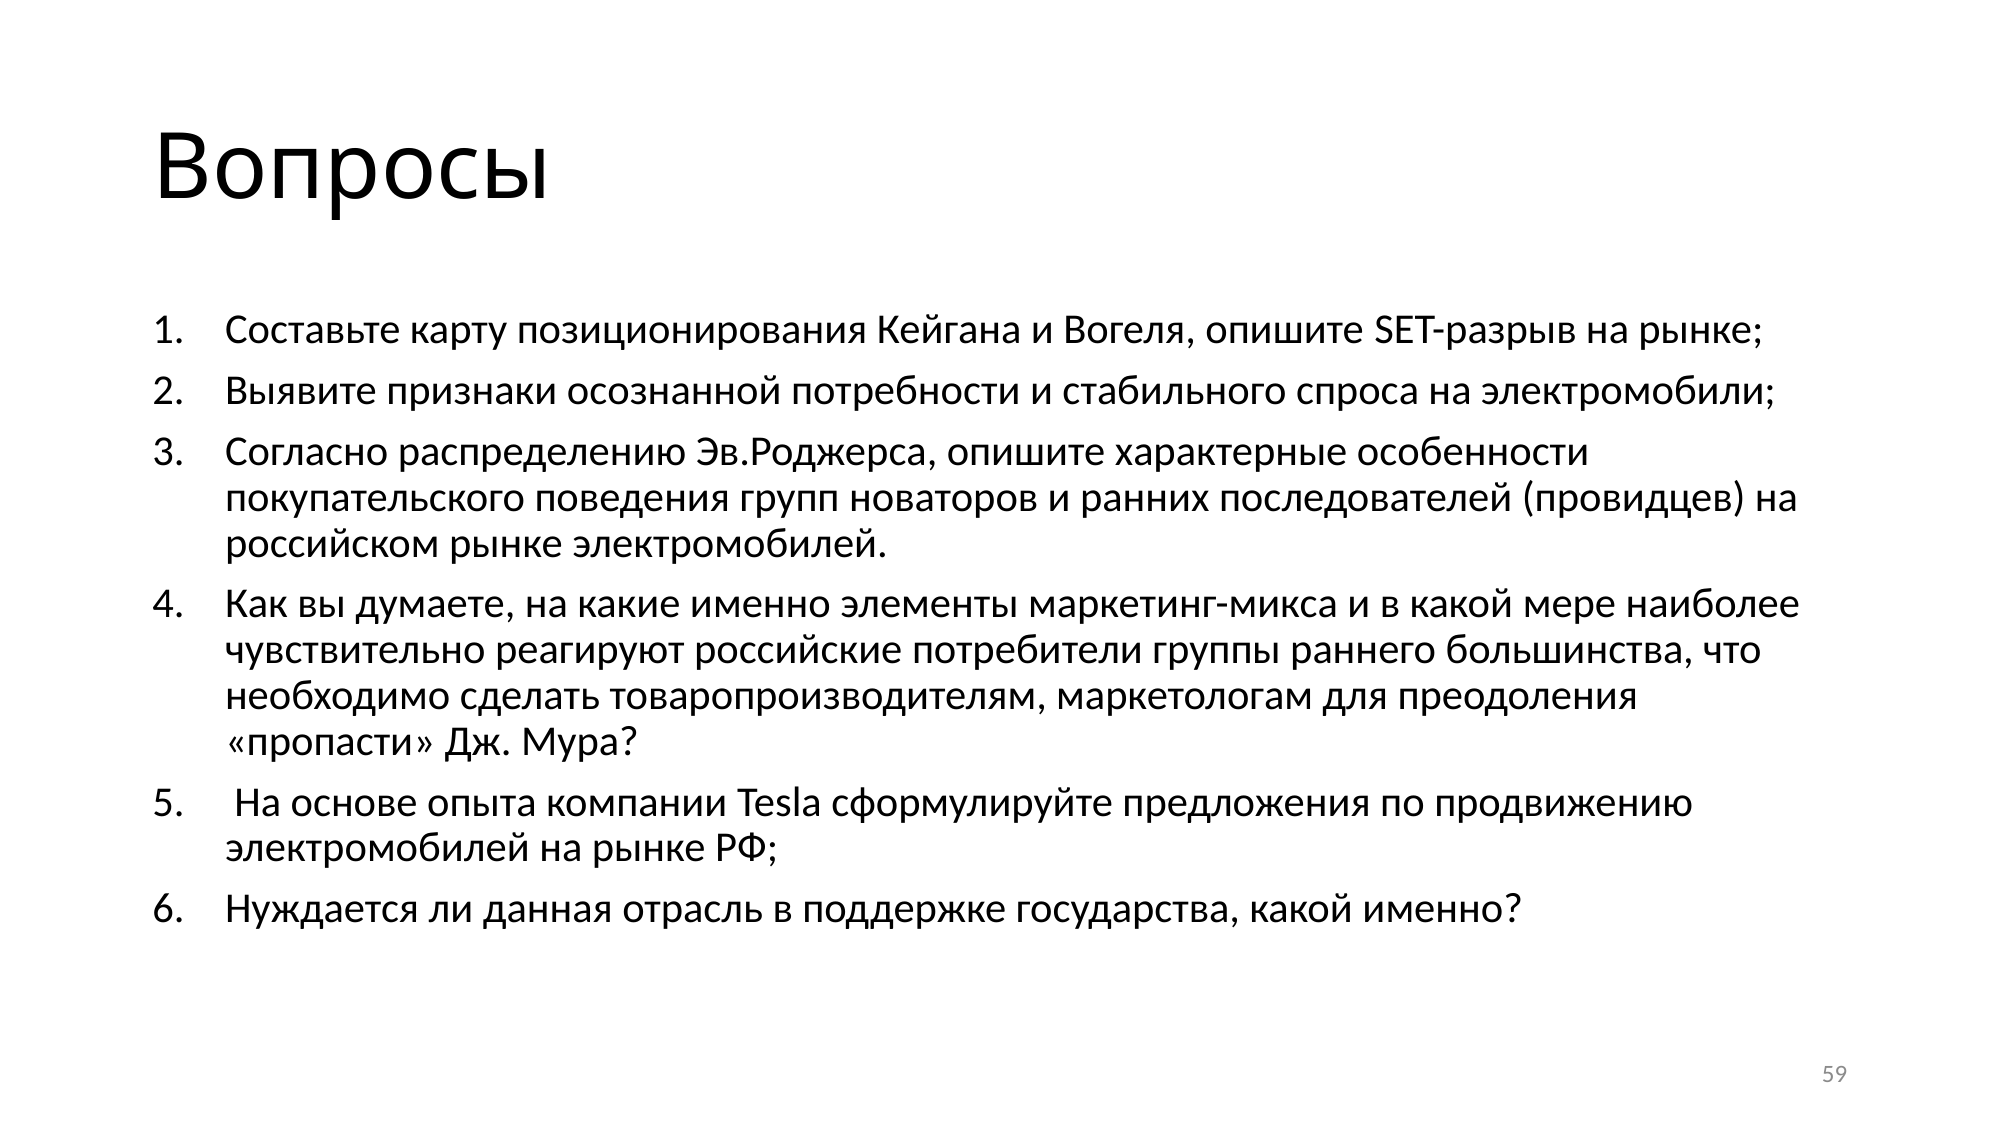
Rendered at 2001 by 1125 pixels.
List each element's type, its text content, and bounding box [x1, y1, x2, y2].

title Вопросы [137, 59, 1863, 278]
list Составьте карту позиционирования Кейгана и Вогеля, опишите SET-разрыв на рынке; Выявите признаки осознанной потребности и стабильного спроса на электромобили; Согласно распределению Эв.Роджерса, опишите характерные особенности покупательского поведения групп новаторов и ранних последователей (провидцев) на российском рынке электромобилей. Как вы думаете, на какие именно элементы маркетинг-микса и в какой мере наиболее чувствительно реагируют российские потребители группы раннего большинства, что необходимо сделать товаропроизводителям, маркетологам для преодоления «пропасти» Дж. Мура? На основе опыта компании Tesla сформулируйте предложения по продвижению электромобилей на рынке РФ; Нуждается ли данная отрасль в поддержке государства, какой именно? [137, 299, 1863, 1014]
slide_number 59 [1412, 1042, 1863, 1103]
